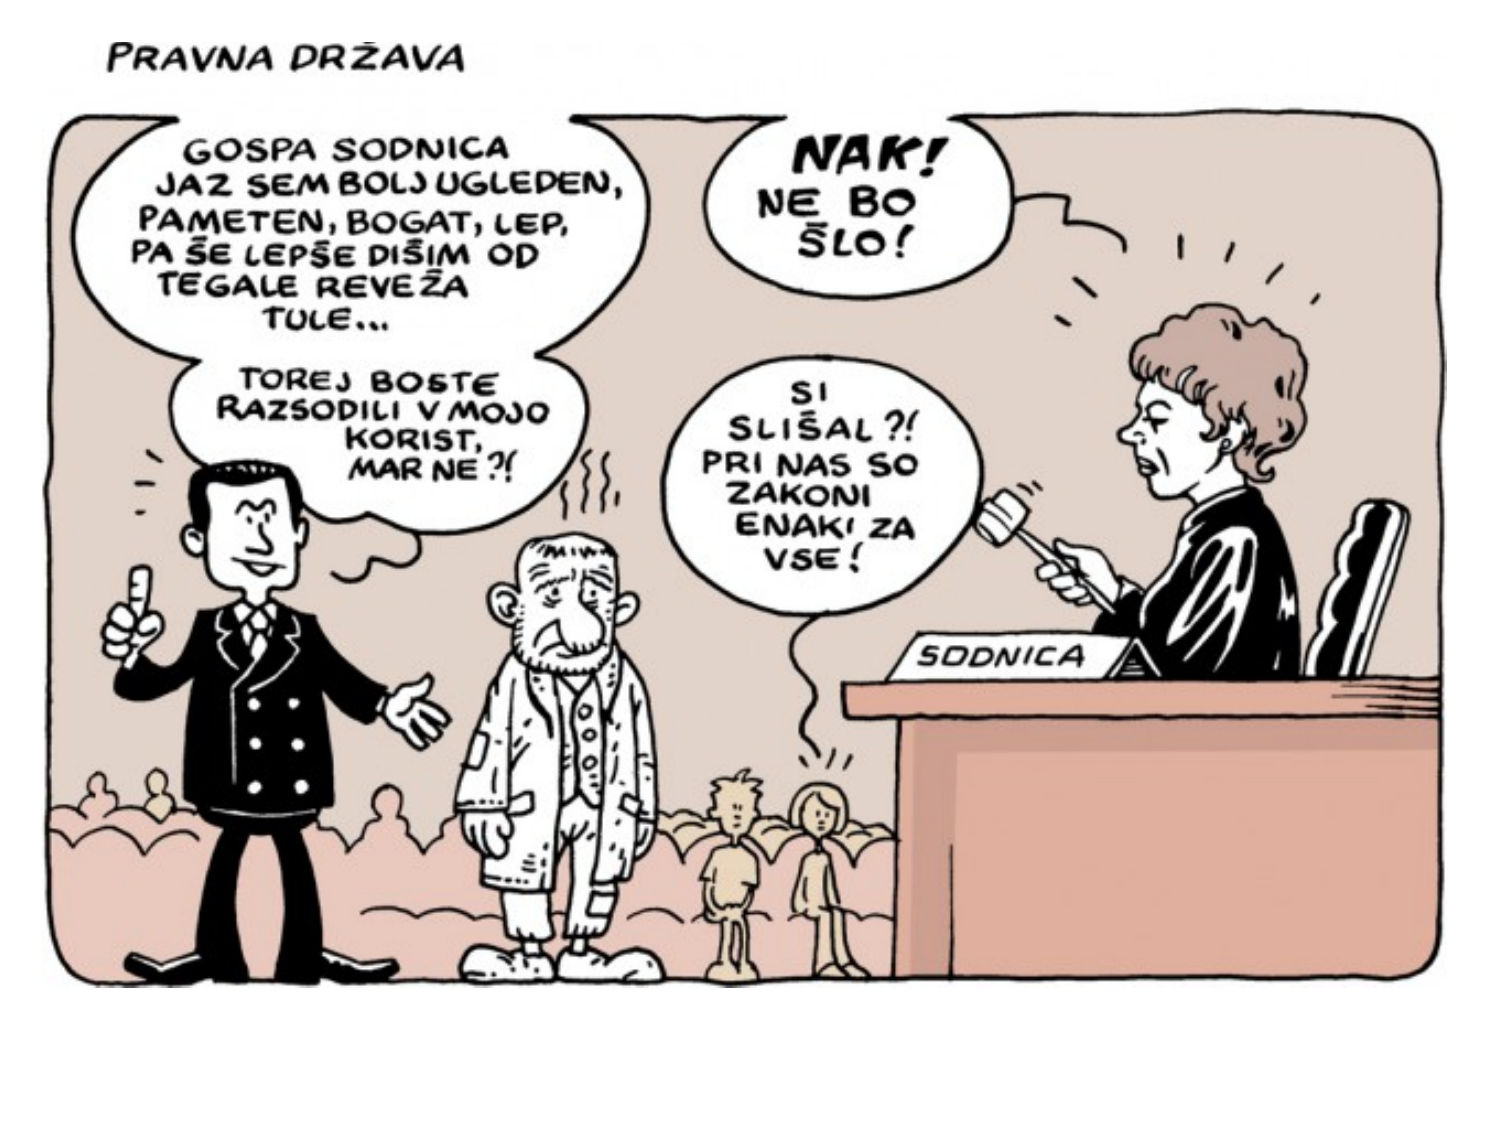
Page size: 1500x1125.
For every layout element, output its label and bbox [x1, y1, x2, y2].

picture [40, 42, 1447, 988]
